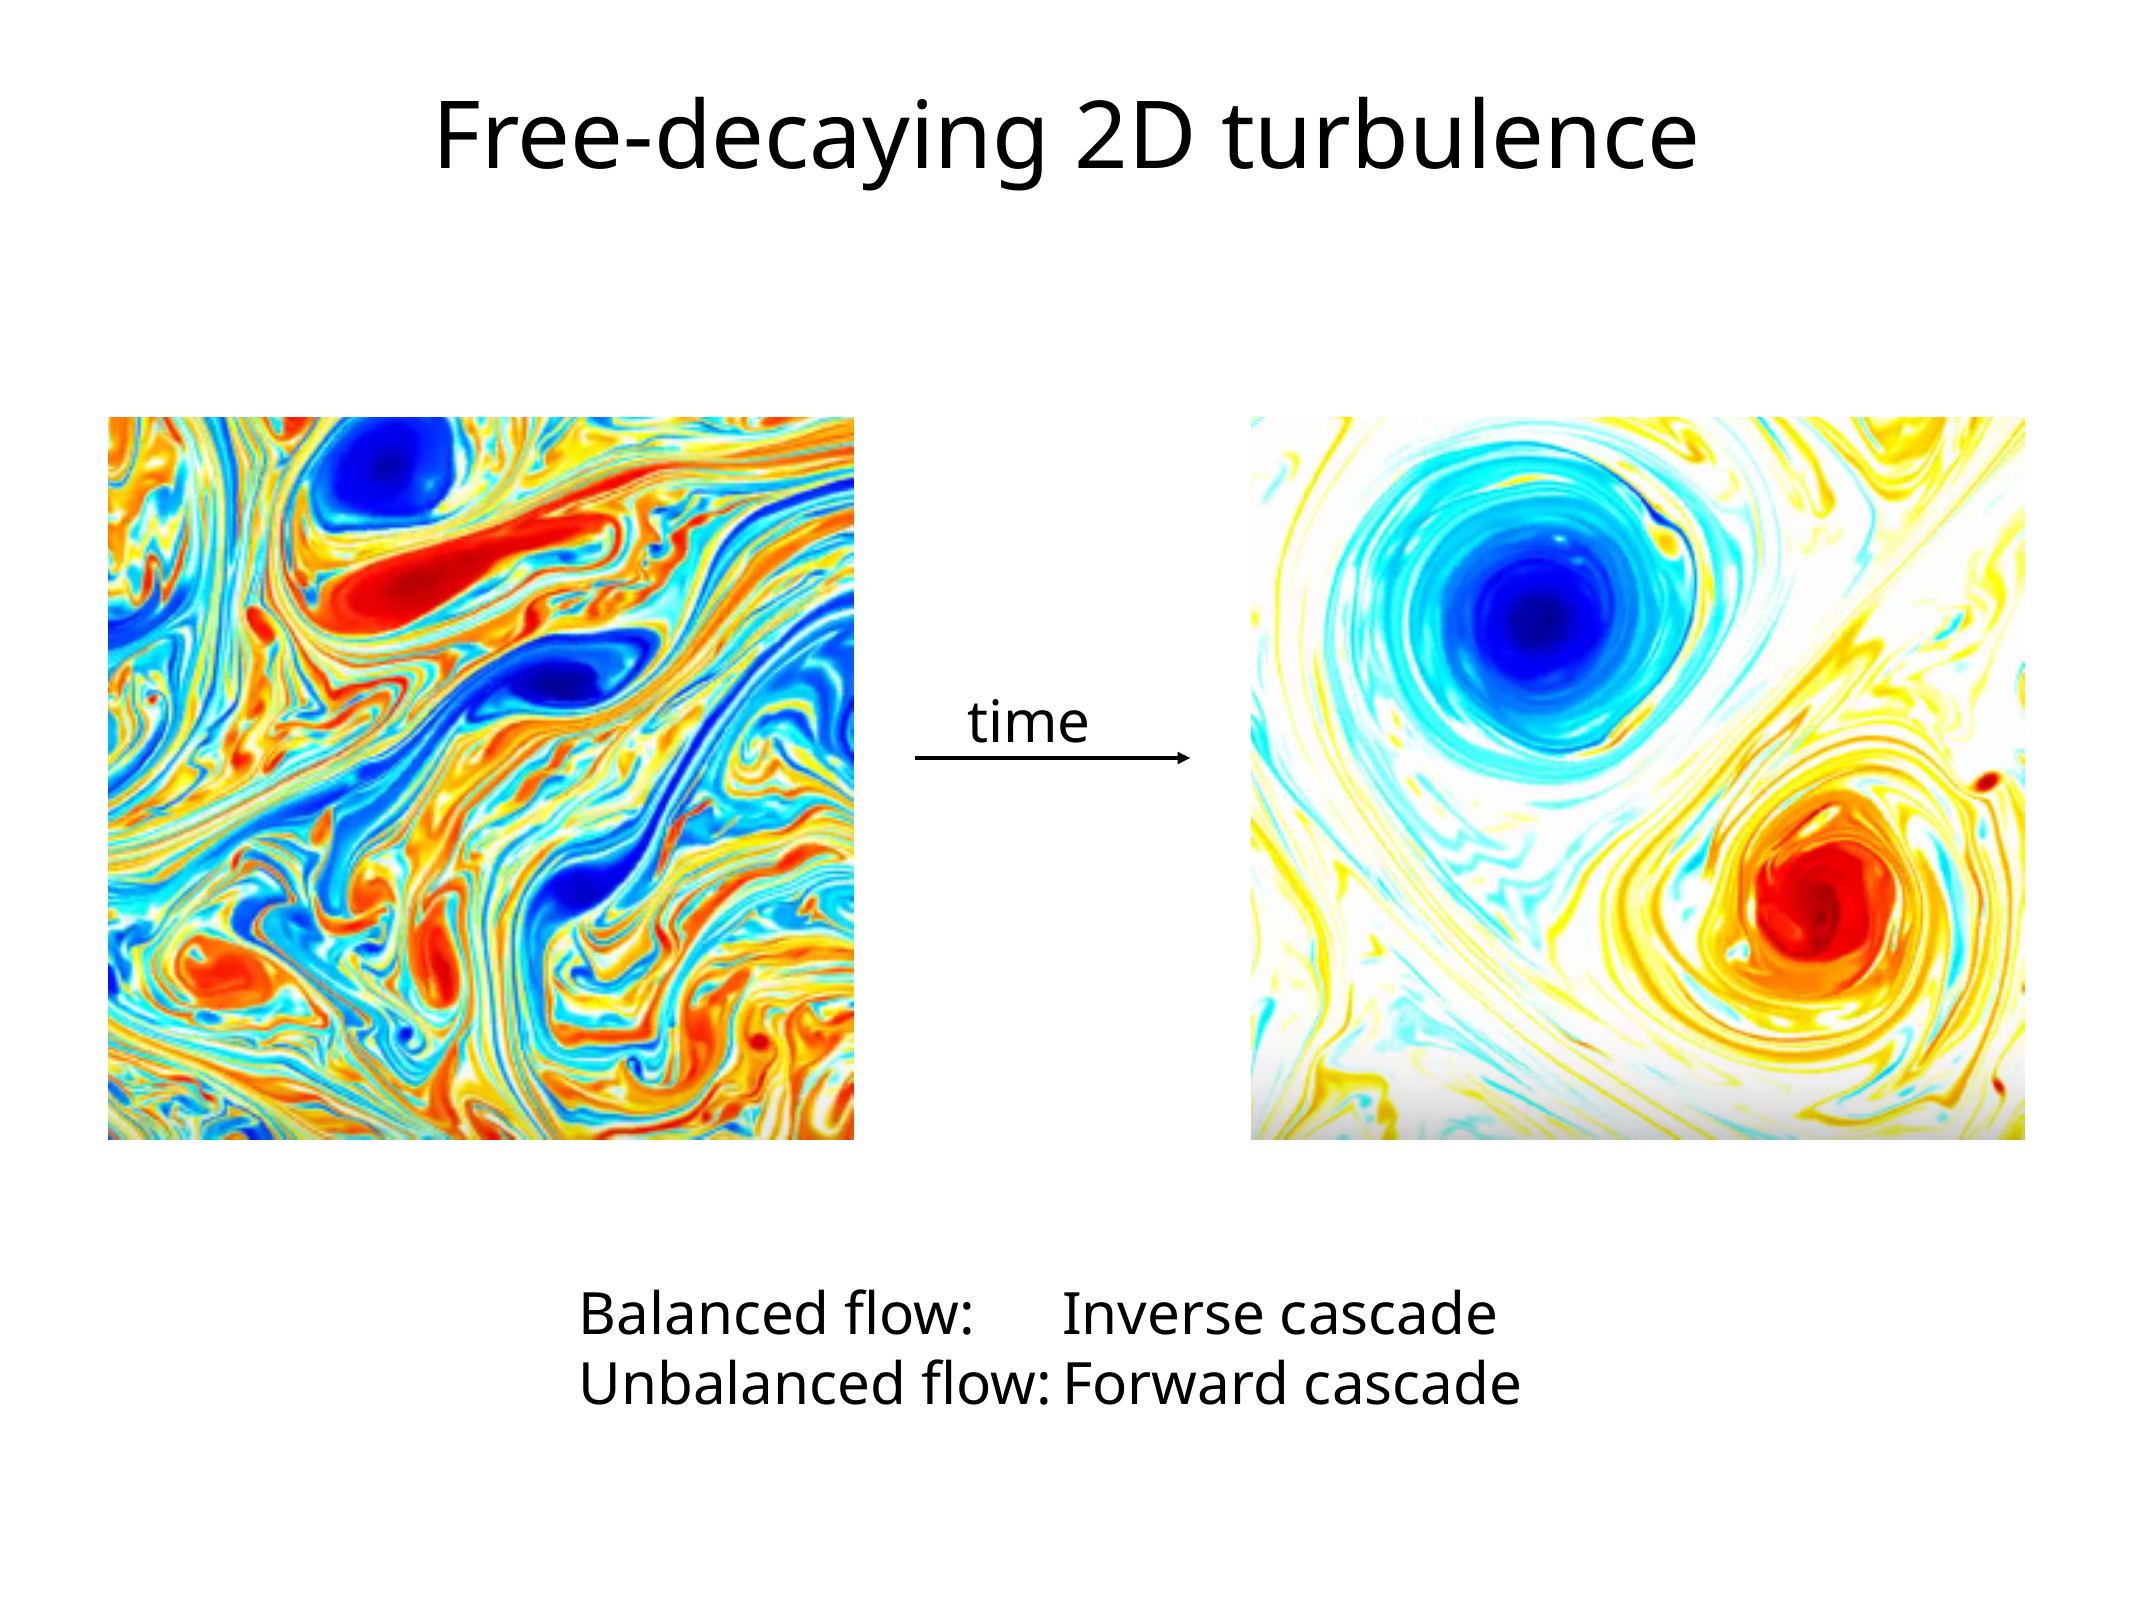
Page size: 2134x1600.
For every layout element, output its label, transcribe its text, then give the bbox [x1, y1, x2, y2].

text_box [1099, 751, 1191, 765]
text_box time [958, 675, 1099, 763]
picture [1251, 417, 2025, 1140]
title Free-decaying 2D turbulence [116, 41, 2017, 222]
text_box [600, 1272, 1504, 1419]
picture [108, 417, 854, 1140]
picture [594, 417, 607, 423]
picture [211, 417, 223, 446]
